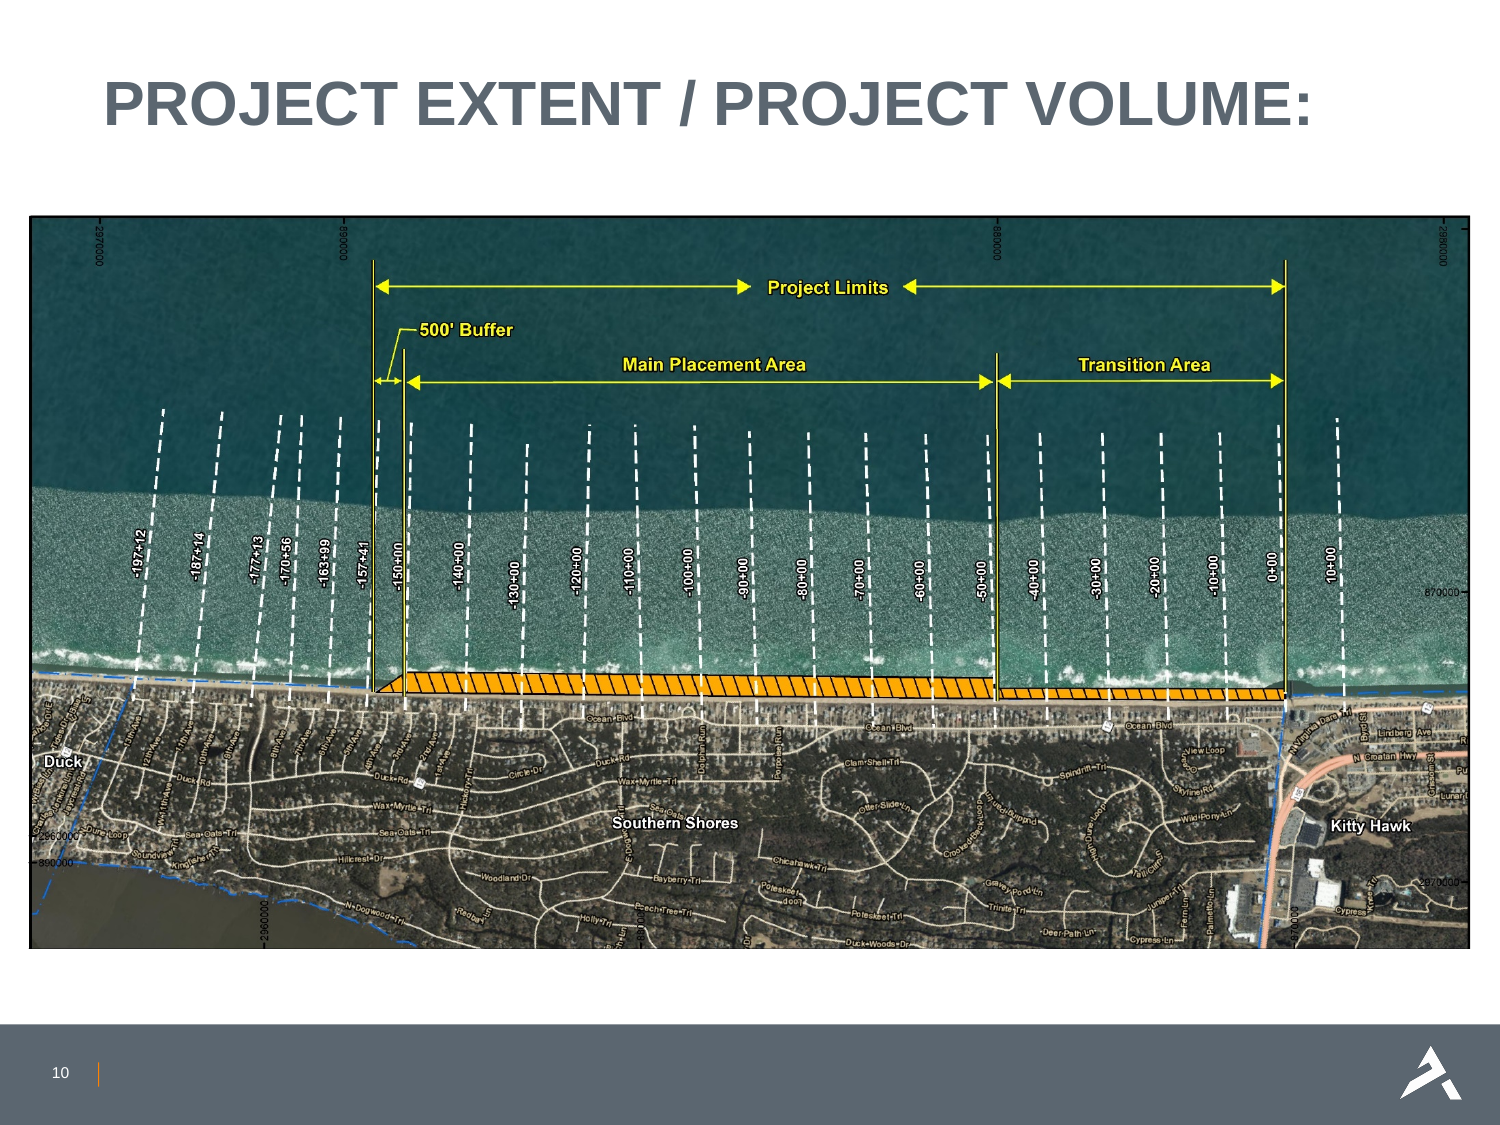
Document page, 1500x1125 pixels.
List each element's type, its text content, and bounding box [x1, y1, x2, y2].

picture [28, 213, 1471, 949]
slide_number 10 [51, 1042, 99, 1103]
text_box Project extent / project volume: [103, 0, 1397, 213]
picture [1397, 1044, 1463, 1101]
